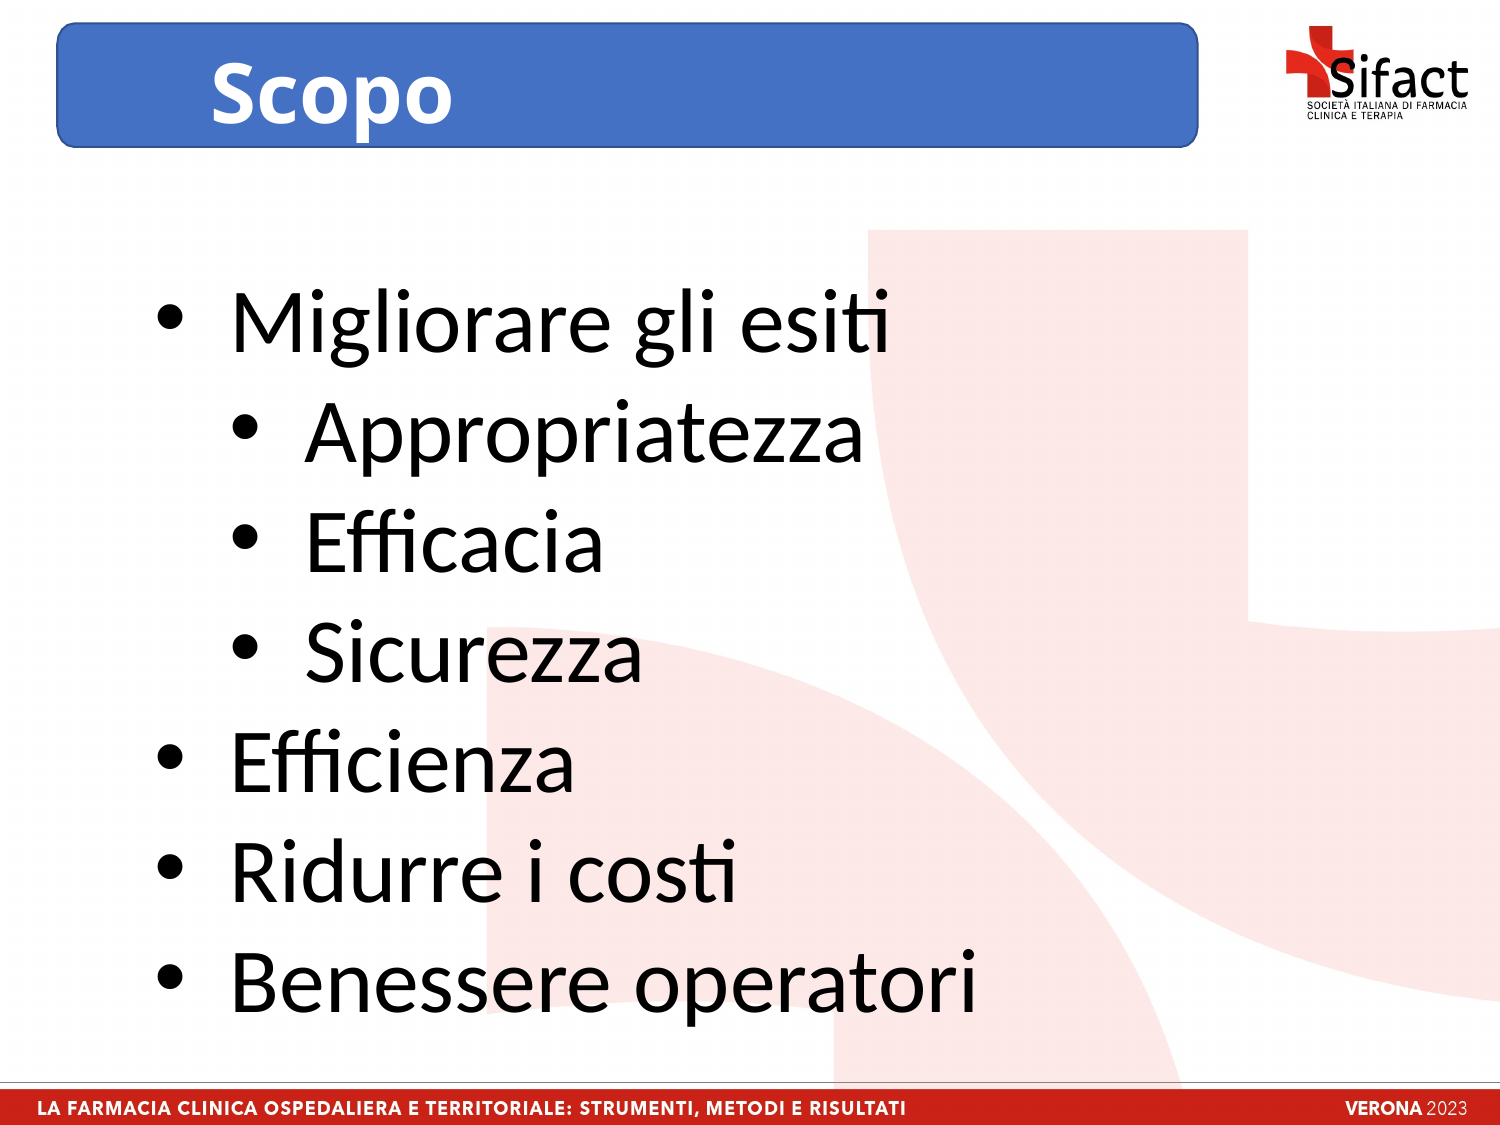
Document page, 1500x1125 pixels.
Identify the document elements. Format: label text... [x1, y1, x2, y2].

title Scopo [208, 0, 1215, 185]
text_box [56, 22, 1199, 149]
text_box Migliorare gli esiti Appropriatezza Efficacia Sicurezza Efficienza Ridurre i costi Benessere operatori [139, 253, 1413, 1038]
picture [0, 0, 1500, 1125]
